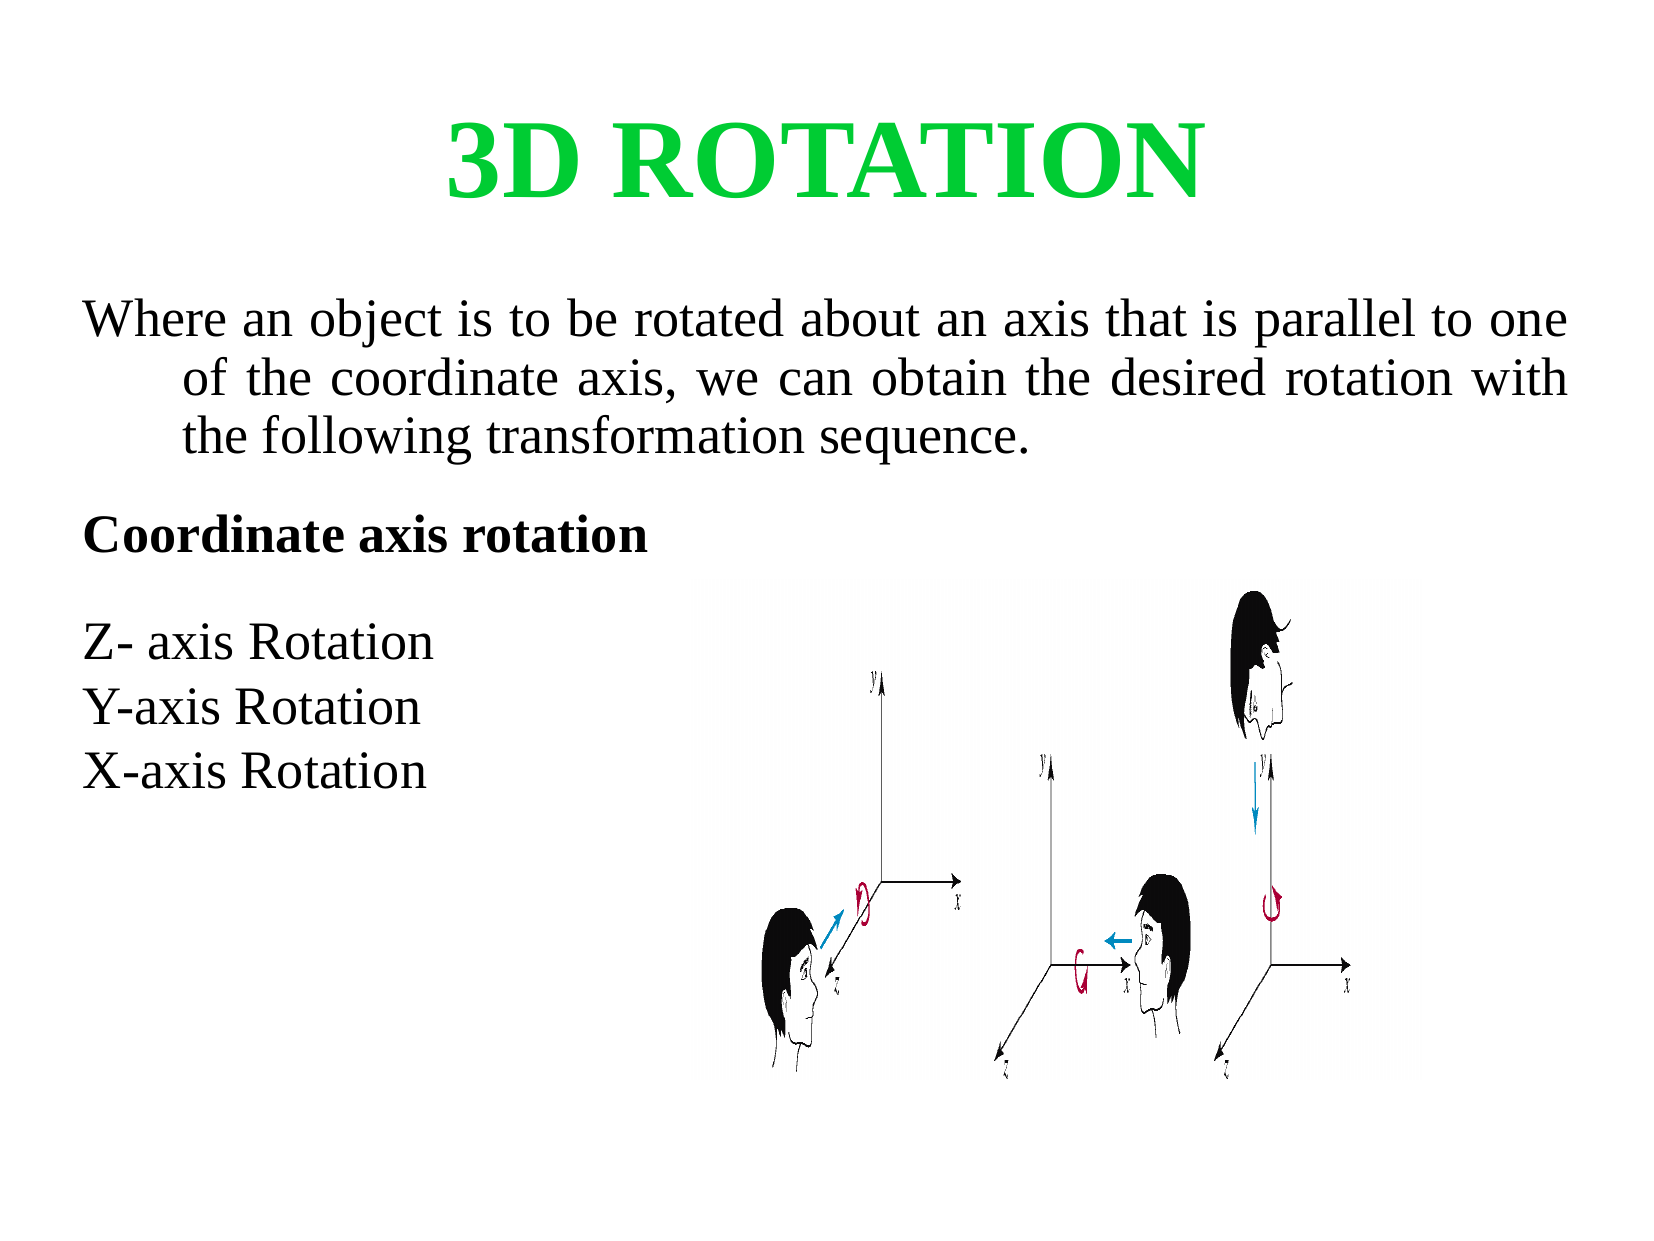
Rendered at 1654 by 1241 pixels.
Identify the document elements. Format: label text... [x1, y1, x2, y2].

text_box Where an object is to be rotated about an axis that is parallel to one of the coordinate axis, we can obtain the desired rotation with the following transformation sequence. Coordinate axis rotation Z- axis Rotation Y-axis Rotation X-axis Rotation [82, 290, 1571, 1125]
text_box 3D rotation [82, 49, 1571, 257]
picture [689, 578, 1423, 1081]
